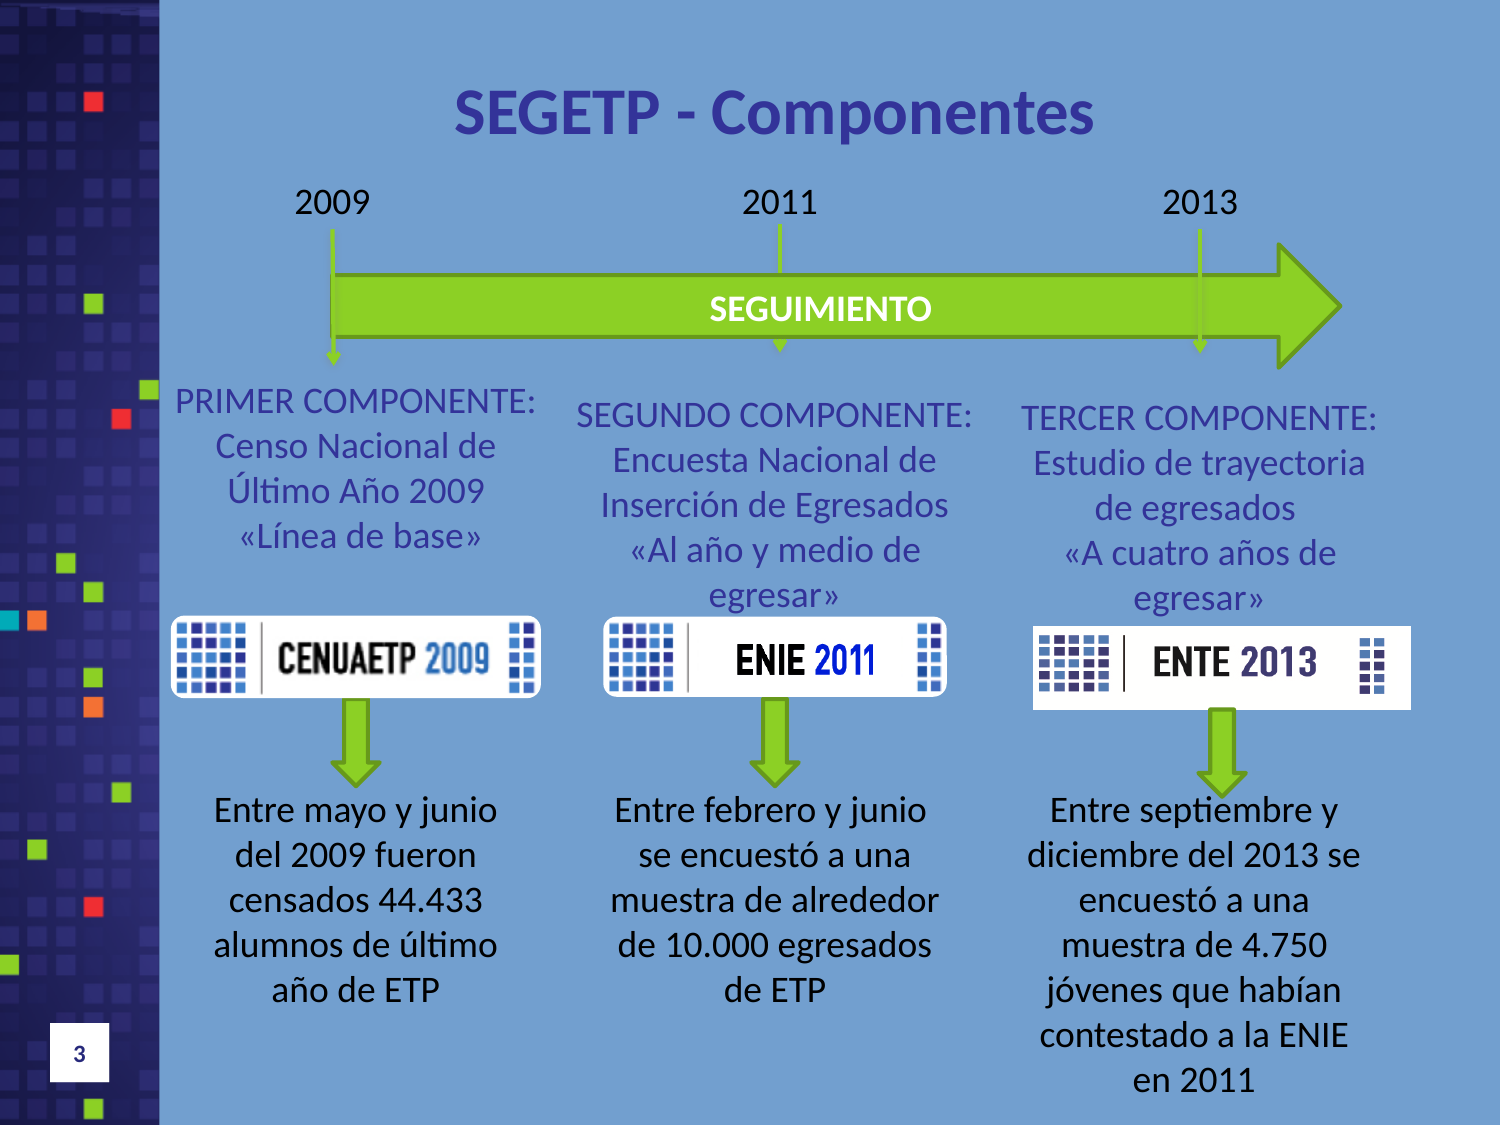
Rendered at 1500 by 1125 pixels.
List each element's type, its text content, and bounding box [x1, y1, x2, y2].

text_box SEGUIMIENTO [340, 273, 775, 339]
text_box [1196, 719, 1248, 799]
picture [170, 615, 542, 699]
text_box 3 [50, 1023, 110, 1083]
text_box Entre febrero y junio se encuestó a una muestra de alrededor de 10.000 egresados de ETP [581, 778, 969, 1018]
text_box 2009 [279, 169, 386, 230]
picture [0, 0, 160, 1125]
text_box SEGUNDO COMPONENTE: Encuesta Nacional de Inserción de Egresados «Al año y medio de egresar» [554, 383, 996, 623]
picture [1033, 626, 1411, 710]
text_box SEGUIMIENTO [785, 273, 1193, 339]
text_box Entre septiembre y diciembre del 2013 se encuestó a una muestra de 4.750 jóvenes que habían contestado a la ENIE en 2011 [1006, 778, 1383, 1108]
text_box SEGETP - Componentes [439, 60, 1111, 156]
text_box PRIMER COMPONENTE: Censo Nacional de Último Año 2009 «Línea de base» [151, 368, 561, 564]
text_box [749, 705, 801, 778]
text_box 2011 [727, 169, 833, 230]
text_box TERCER COMPONENTE: Estudio de trayectoria de egresados «A cuatro años de egresar» [995, 385, 1404, 626]
text_box SEGUIMIENTO [1206, 242, 1343, 370]
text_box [603, 616, 947, 697]
text_box [330, 707, 382, 778]
text_box Entre mayo y junio del 2009 fueron censados 44.433 alumnos de último año de ETP [188, 778, 524, 1018]
text_box 2013 [1147, 169, 1253, 230]
